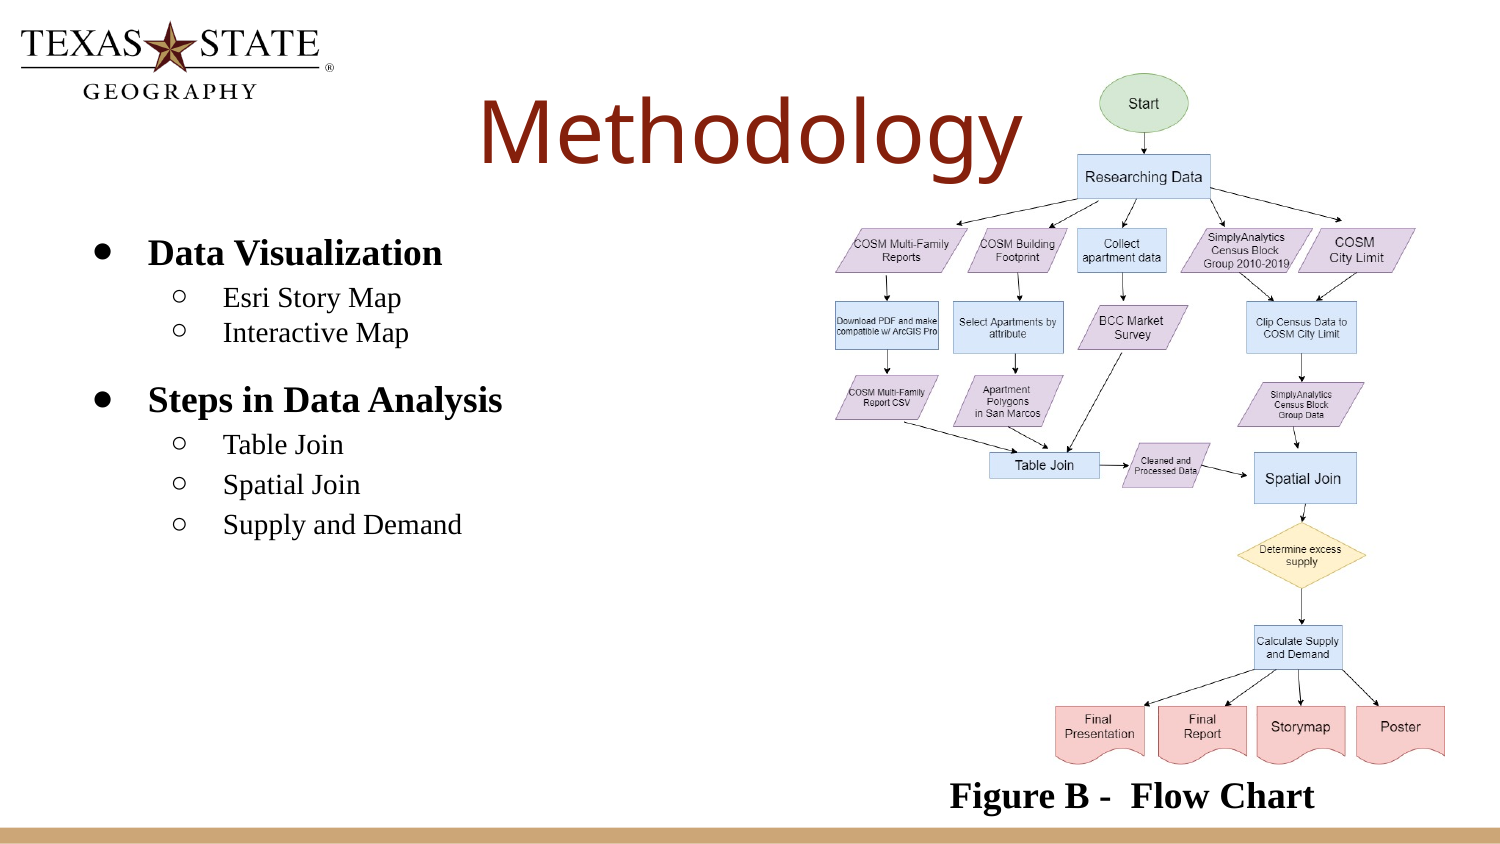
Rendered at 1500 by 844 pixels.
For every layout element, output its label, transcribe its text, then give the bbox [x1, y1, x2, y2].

title Methodology [51, 59, 1449, 197]
text_box Figure B - Flow Chart [848, 773, 1417, 819]
picture [0, 0, 341, 130]
list Data Visualization Esri Story Map Interactive Map Steps in Data Analysis Table Join Spatial Join Supply and Demand [57, 205, 822, 757]
picture [835, 73, 1446, 765]
